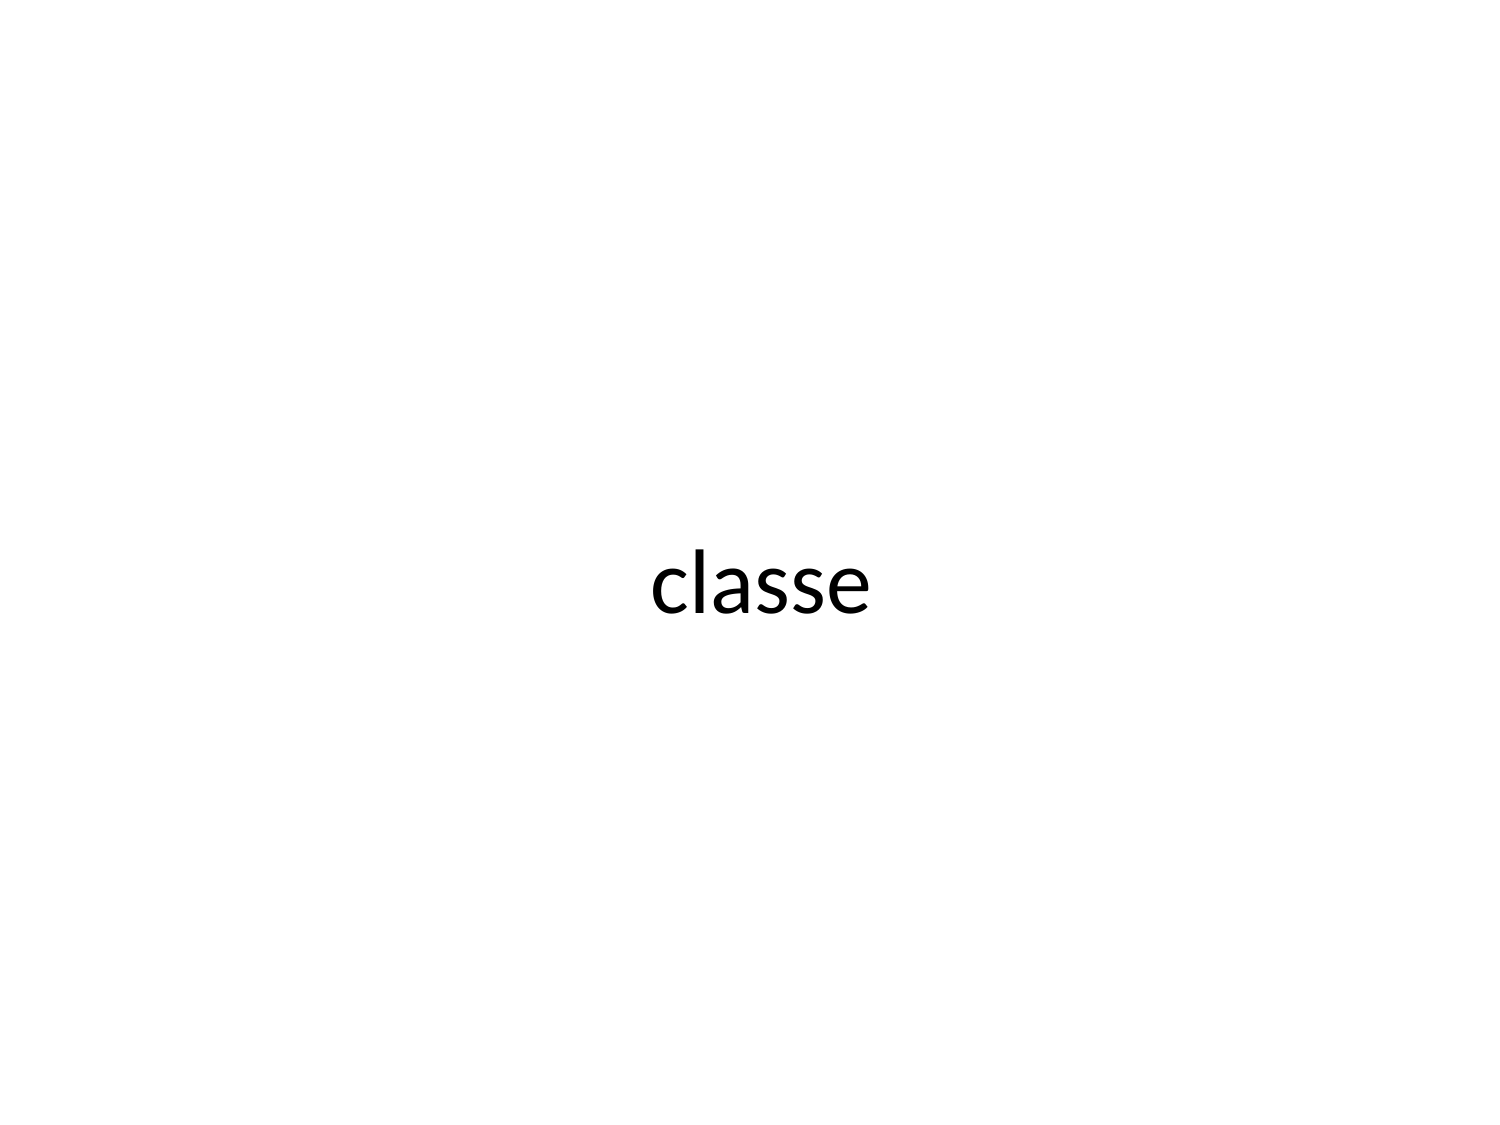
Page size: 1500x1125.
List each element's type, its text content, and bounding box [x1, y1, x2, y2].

title classe [123, 456, 1399, 698]
